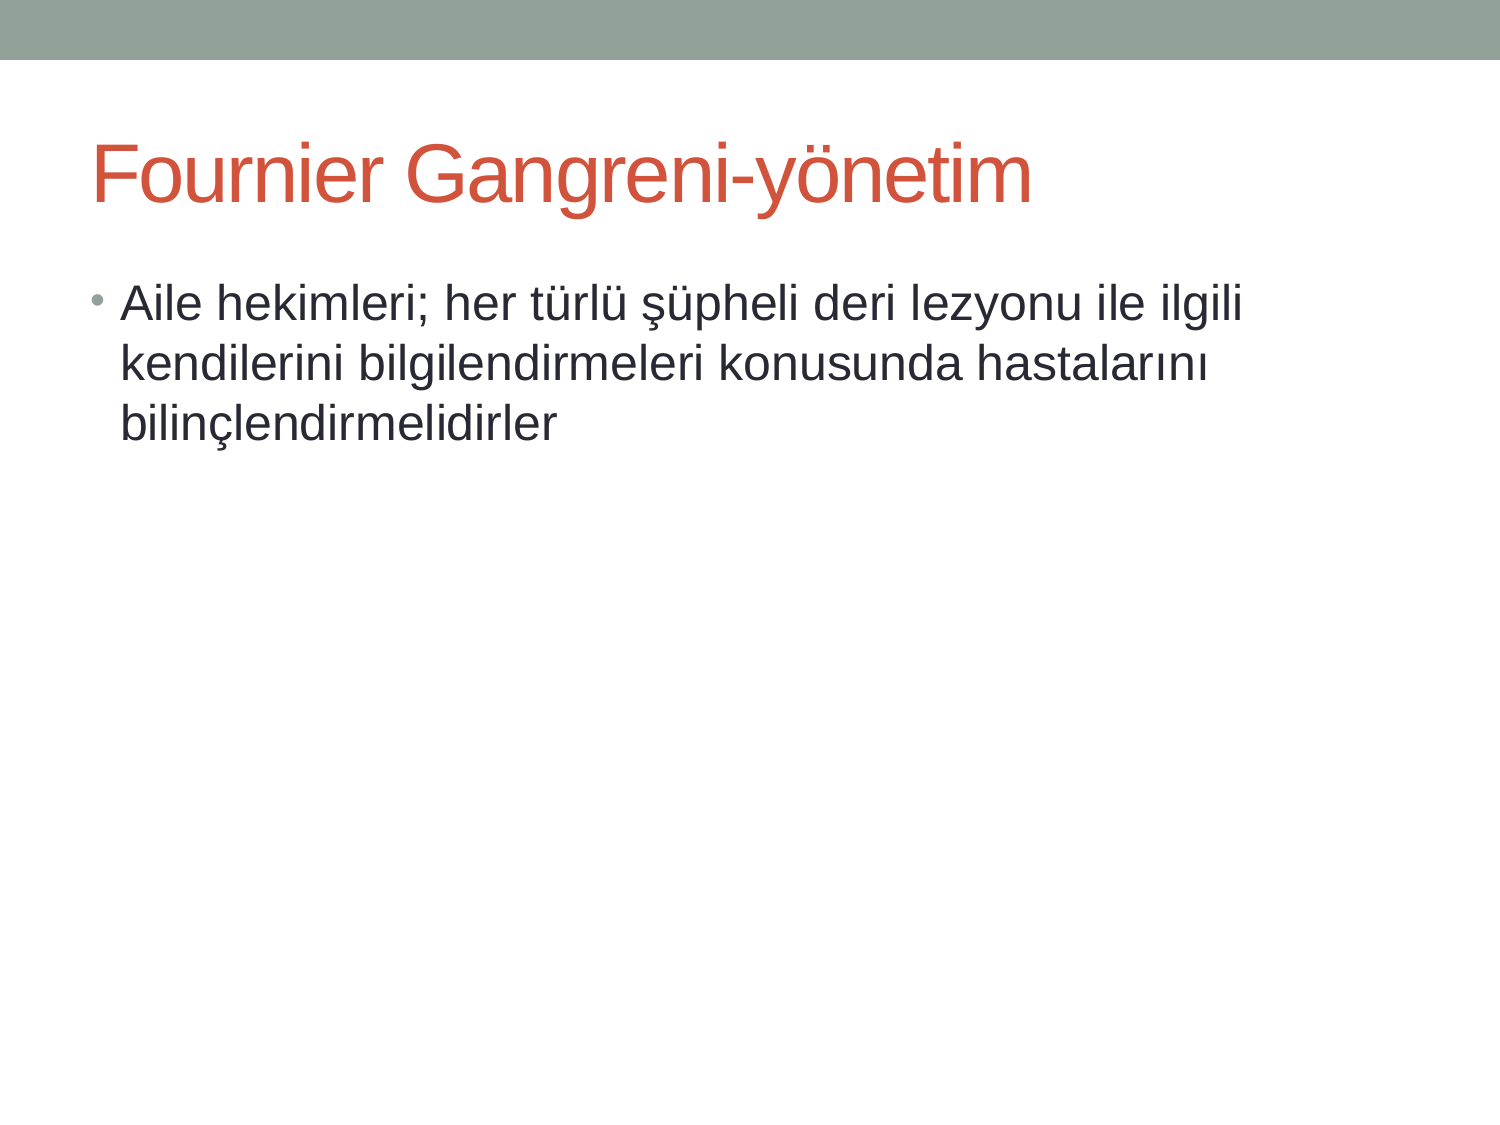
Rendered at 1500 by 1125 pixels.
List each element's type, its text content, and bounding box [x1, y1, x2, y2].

list Aile hekimleri; her türlü şüpheli deri lezyonu ile ilgili kendilerini bilgilendirmeleri konusunda hastalarını bilinçlendirmelidirler [75, 262, 1425, 1063]
title Fournier Gangreni-yönetim [75, 87, 1425, 250]
